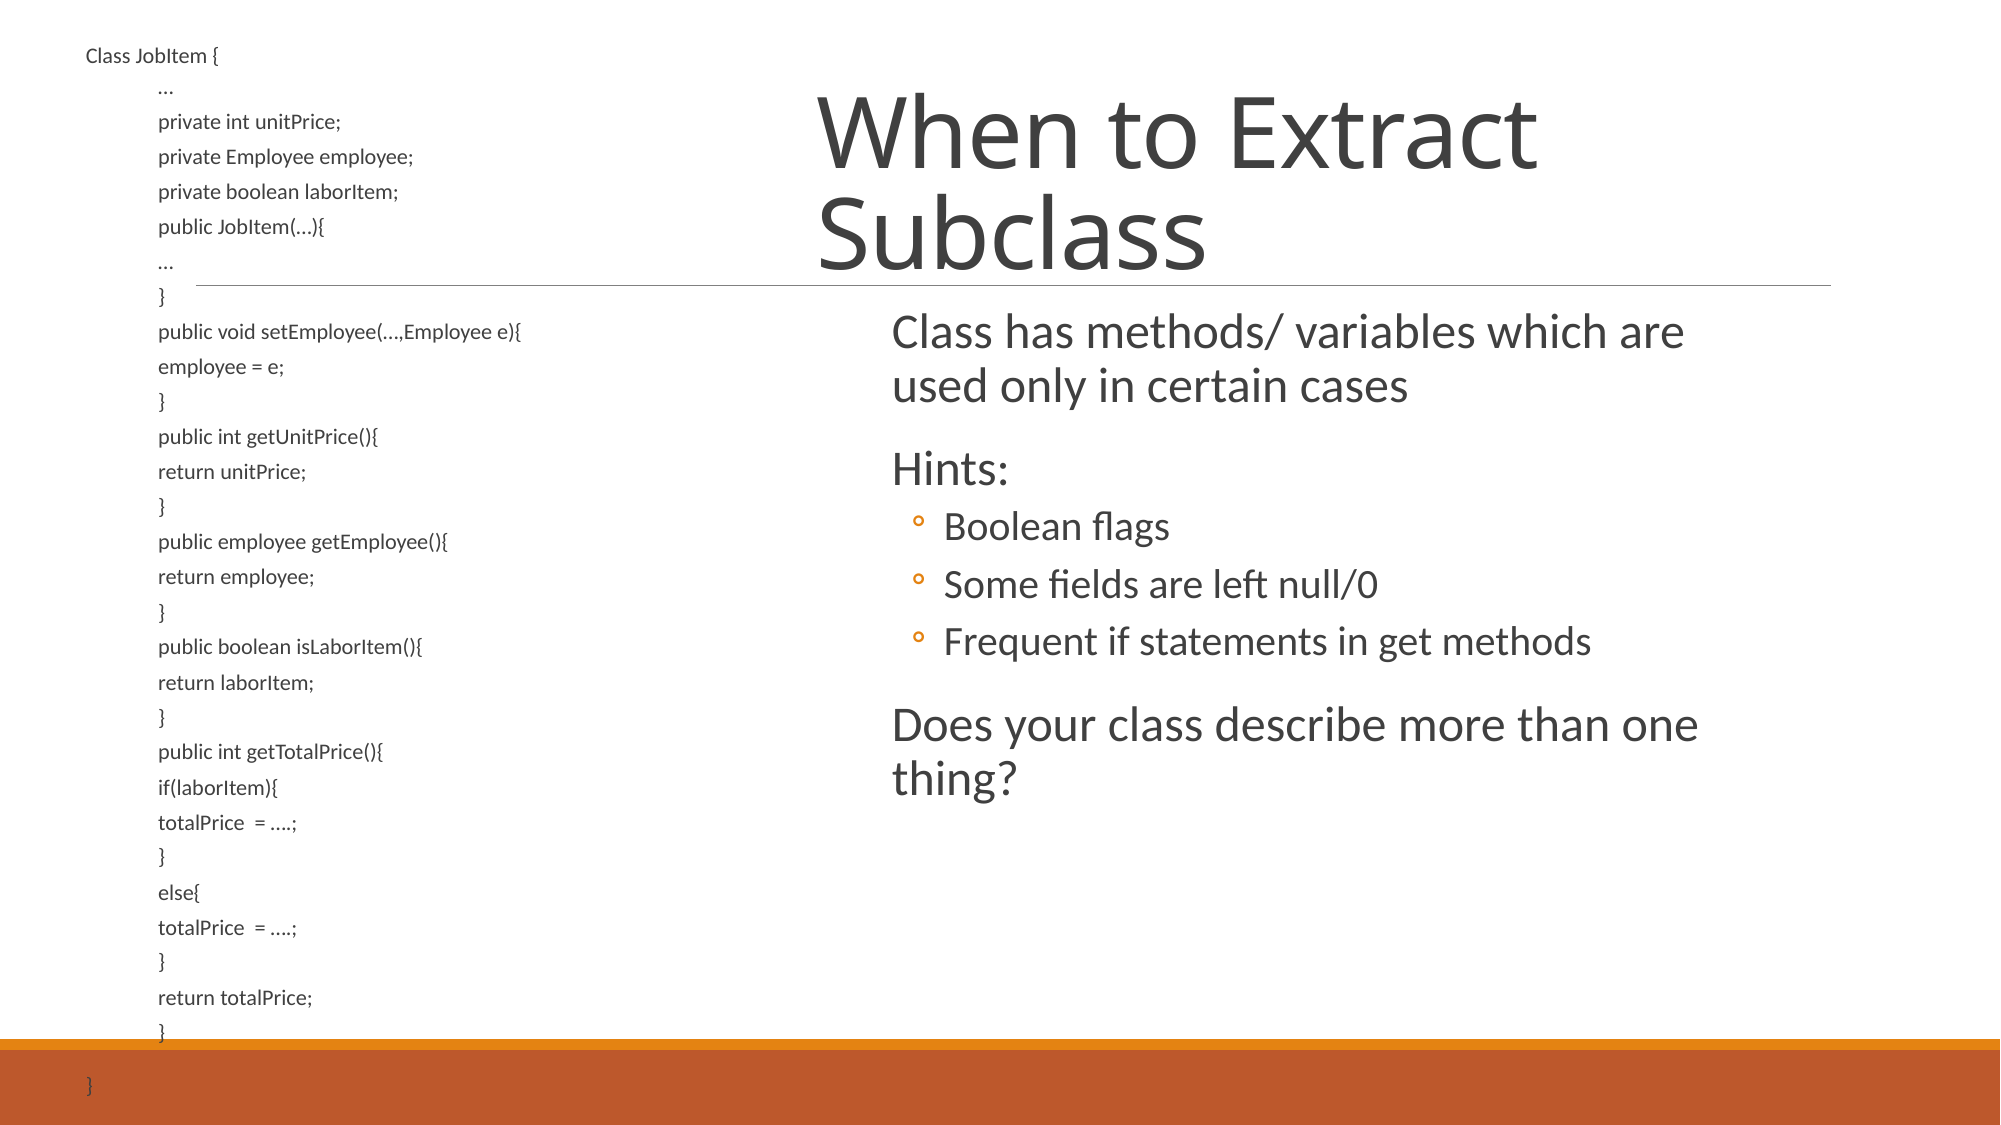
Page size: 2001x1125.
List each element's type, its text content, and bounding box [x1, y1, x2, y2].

list Class has methods/ variables which are used only in certain cases Hints: Boolean flags Some fields are left null/0 Frequent if statements in get methods Does your class describe more than one thing? [875, 297, 1726, 1012]
list Class JobItem { … private int unitPrice; private Employee employee; private boolean laborItem; public JobItem(…){ … } public void setEmployee(…,Employee e){ employee = e; } public int getUnitPrice(){ return unitPrice; } public employee getEmployee(){ return employee; } public boolean isLaborItem(){ return laborItem; } public int getTotalPrice(){ if(laborItem){ totalPrice = ….; } else{ totalPrice = ….; } return totalPrice; } } [85, 36, 802, 1115]
title When to Extract Subclass [802, 80, 1800, 298]
